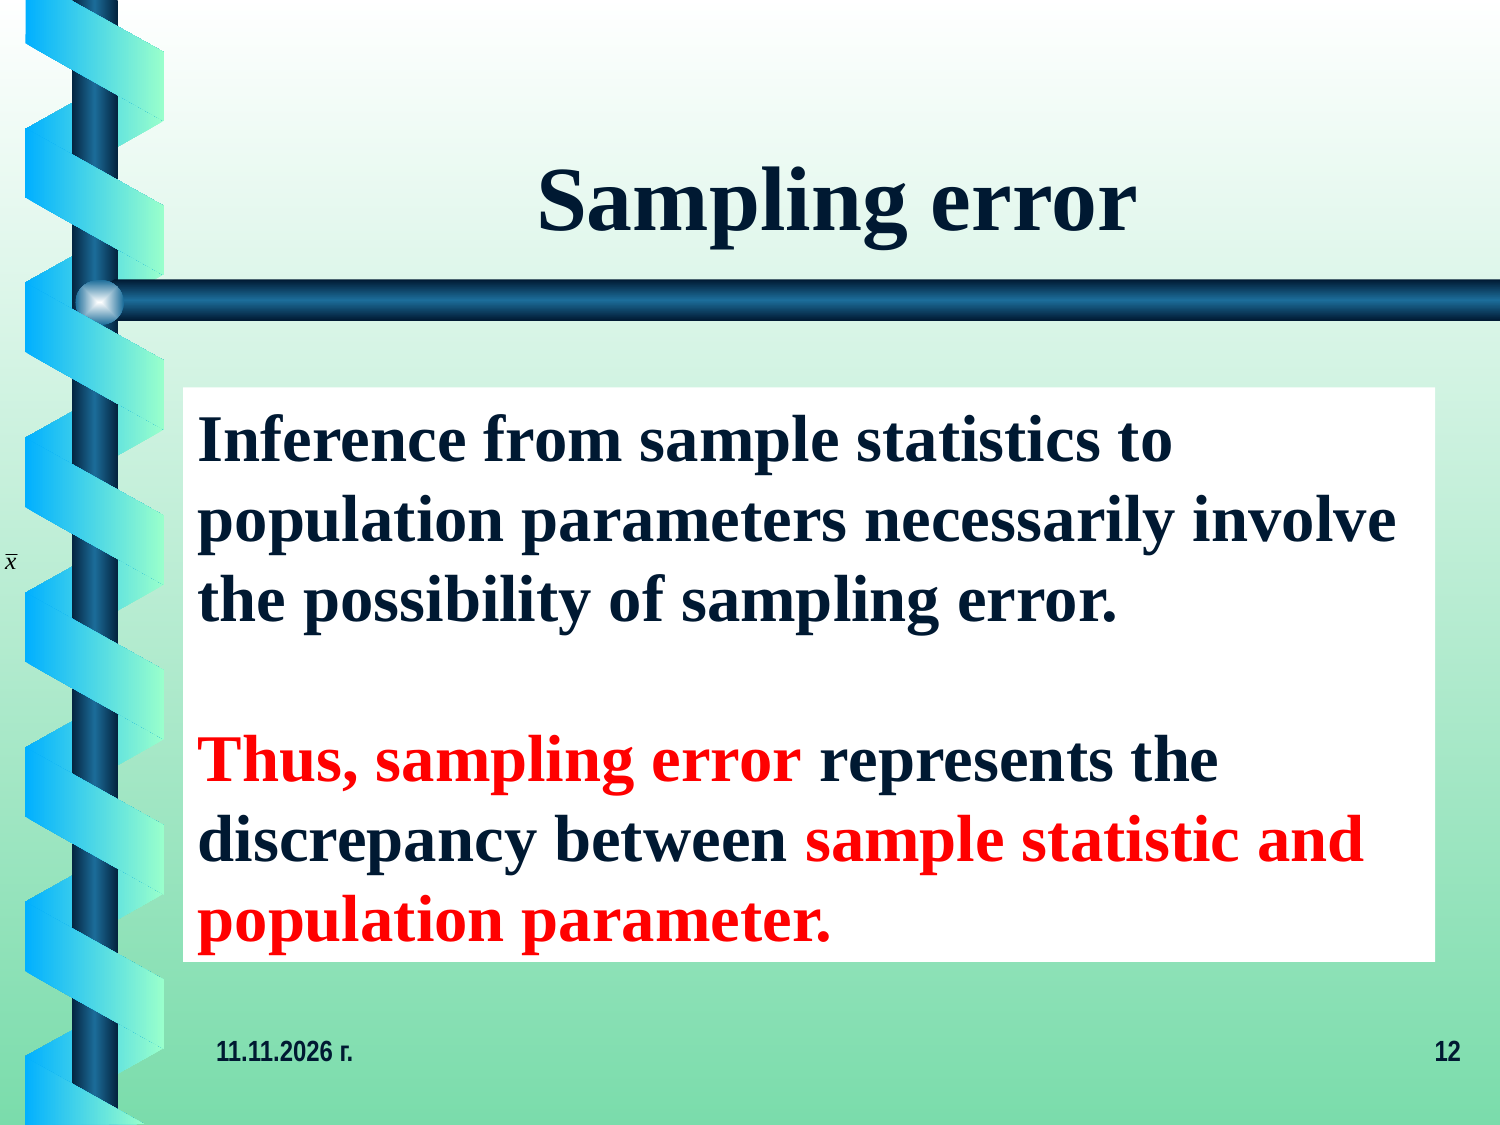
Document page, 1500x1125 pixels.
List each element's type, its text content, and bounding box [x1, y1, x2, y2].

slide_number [201, 1025, 514, 1100]
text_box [0, 548, 24, 576]
slide_number 12 [1163, 1025, 1477, 1100]
title Sampling error [200, 68, 1475, 257]
text_box Inference from sample statistics to population parameters necessarily involve the possibility of sampling error. Thus, sampling error represents the discrepancy between sample statistic and population parameter. [183, 387, 1436, 962]
